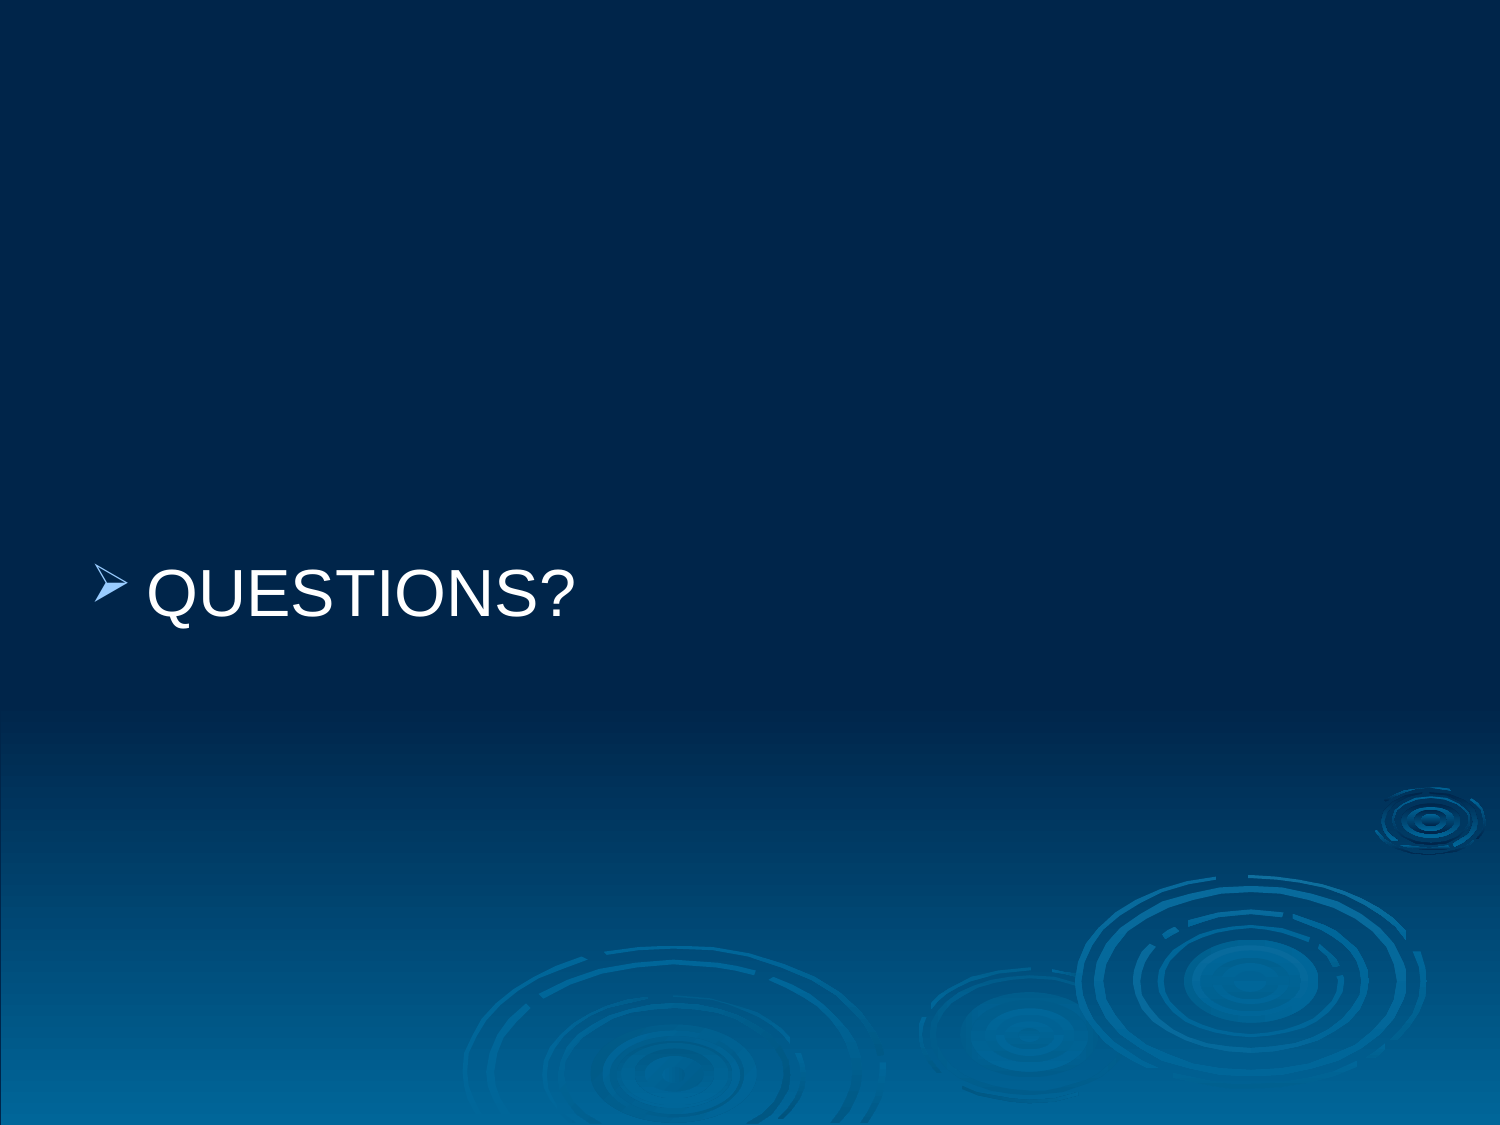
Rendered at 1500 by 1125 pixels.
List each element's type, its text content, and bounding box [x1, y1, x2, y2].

list QUESTIONS? [75, 262, 1425, 1005]
